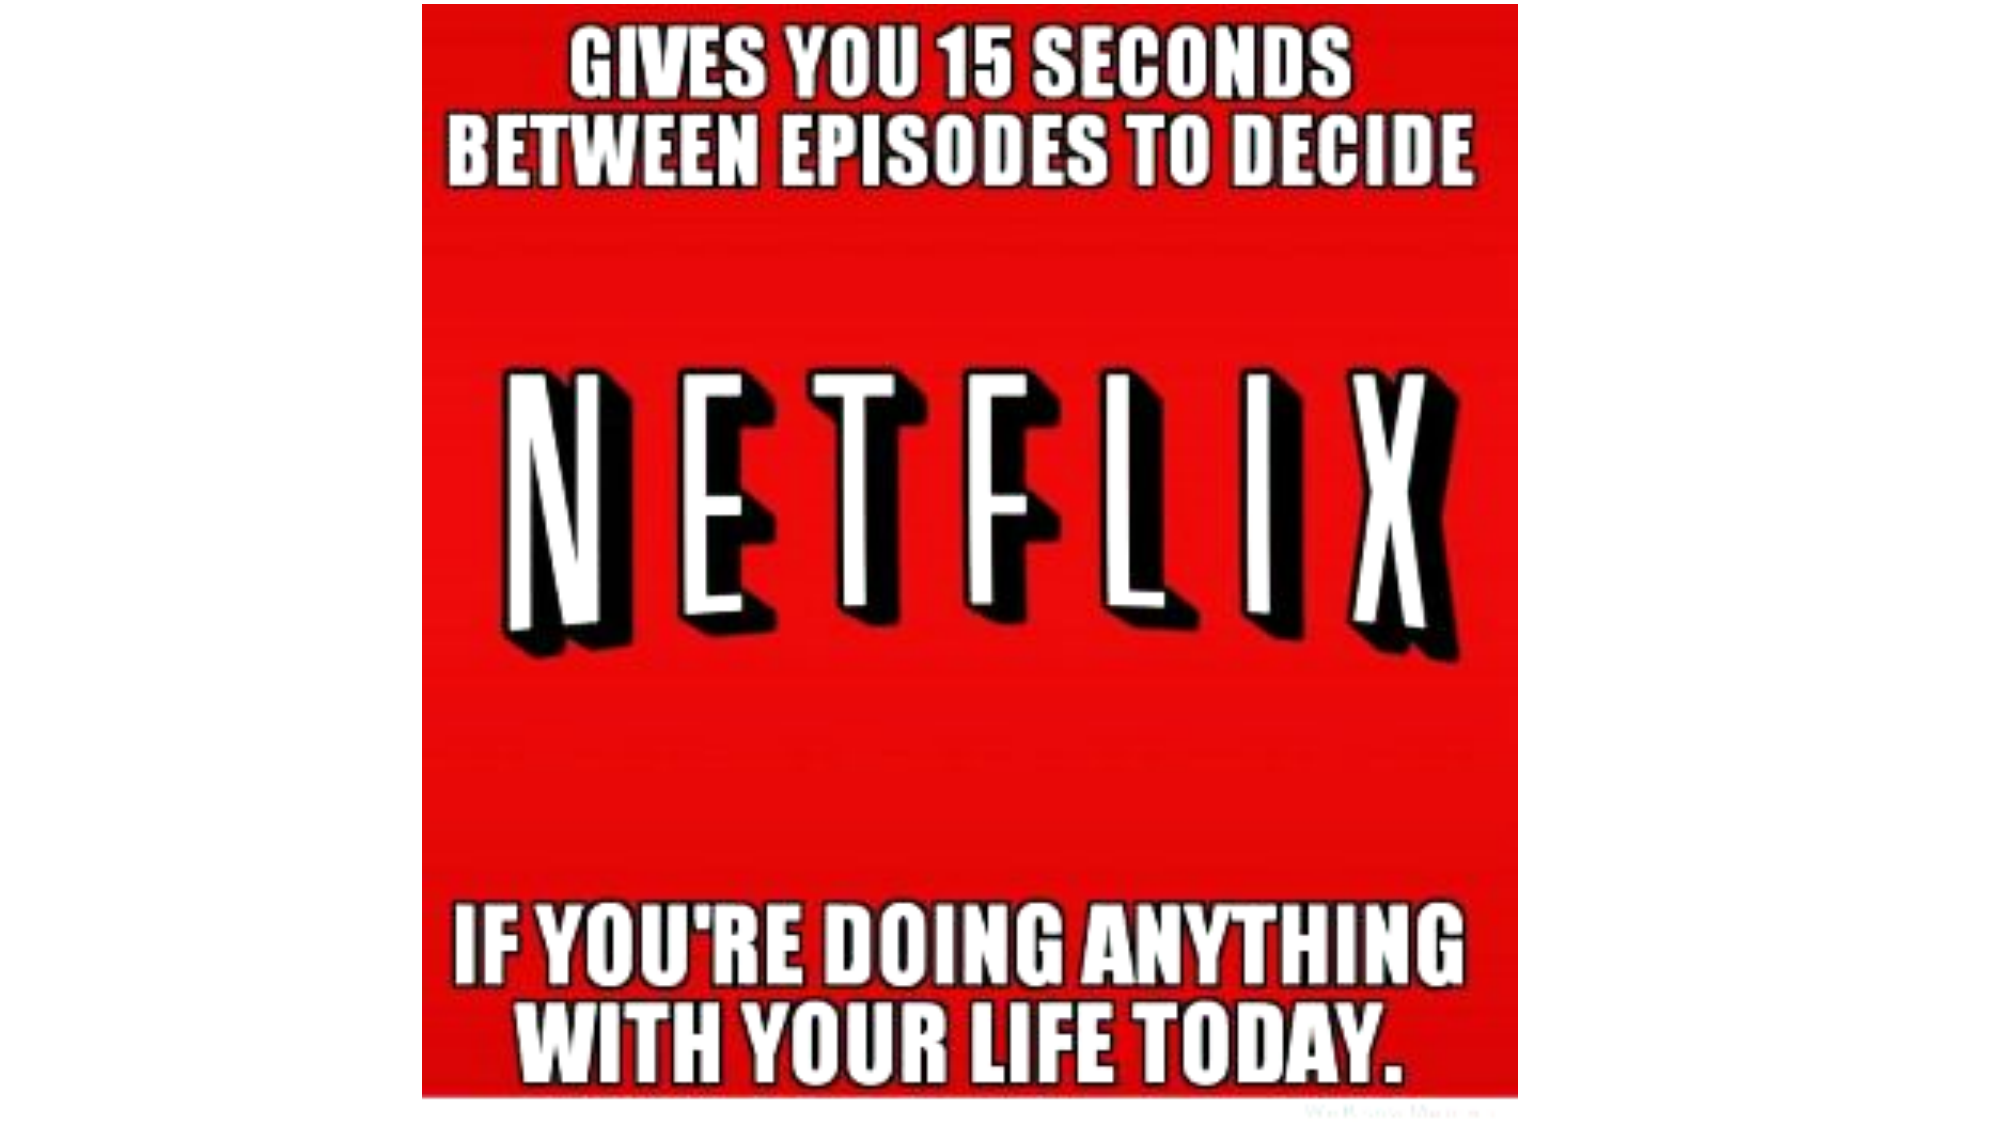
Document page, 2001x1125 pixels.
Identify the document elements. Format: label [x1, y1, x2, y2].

list [422, 4, 1518, 1125]
